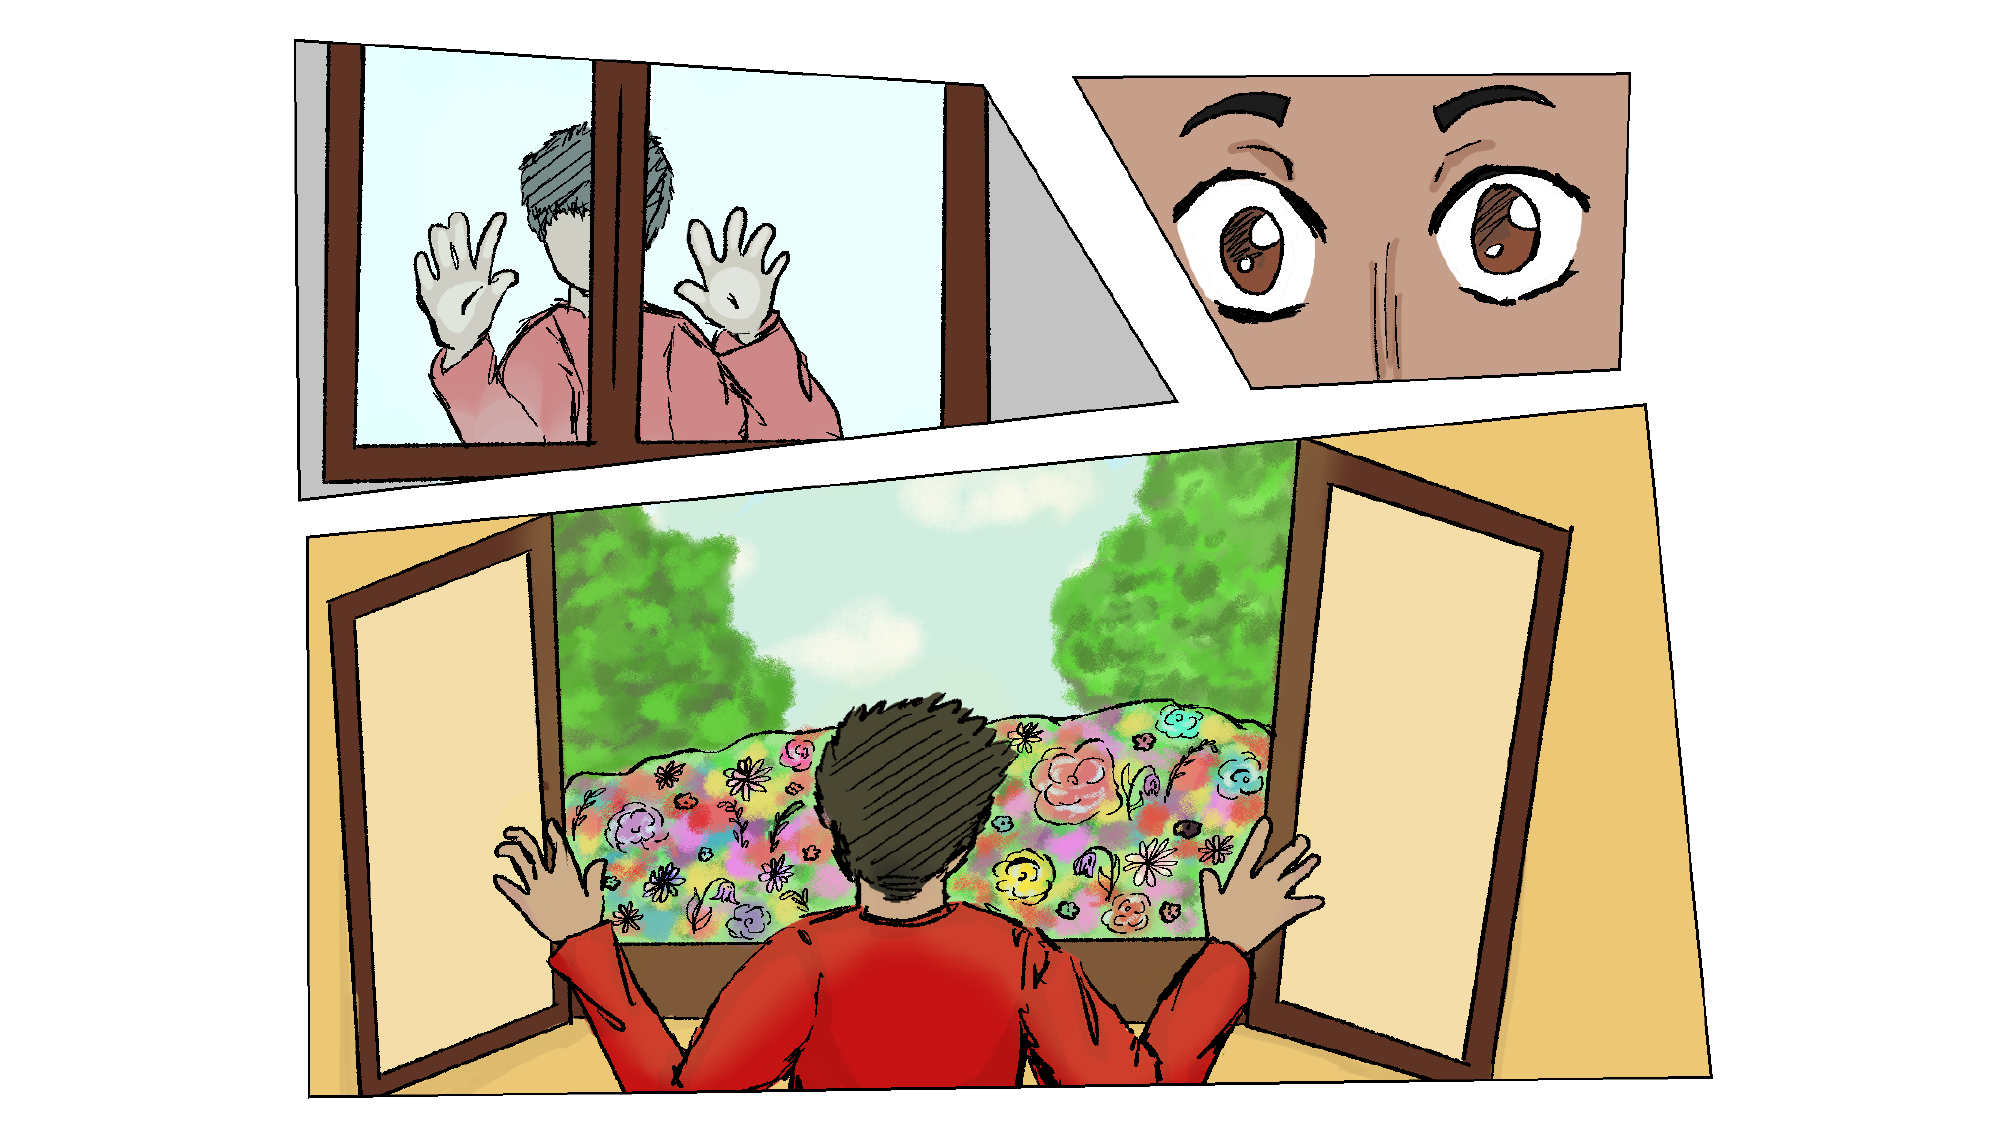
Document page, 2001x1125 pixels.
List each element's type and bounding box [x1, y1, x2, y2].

picture [249, 0, 1750, 1125]
